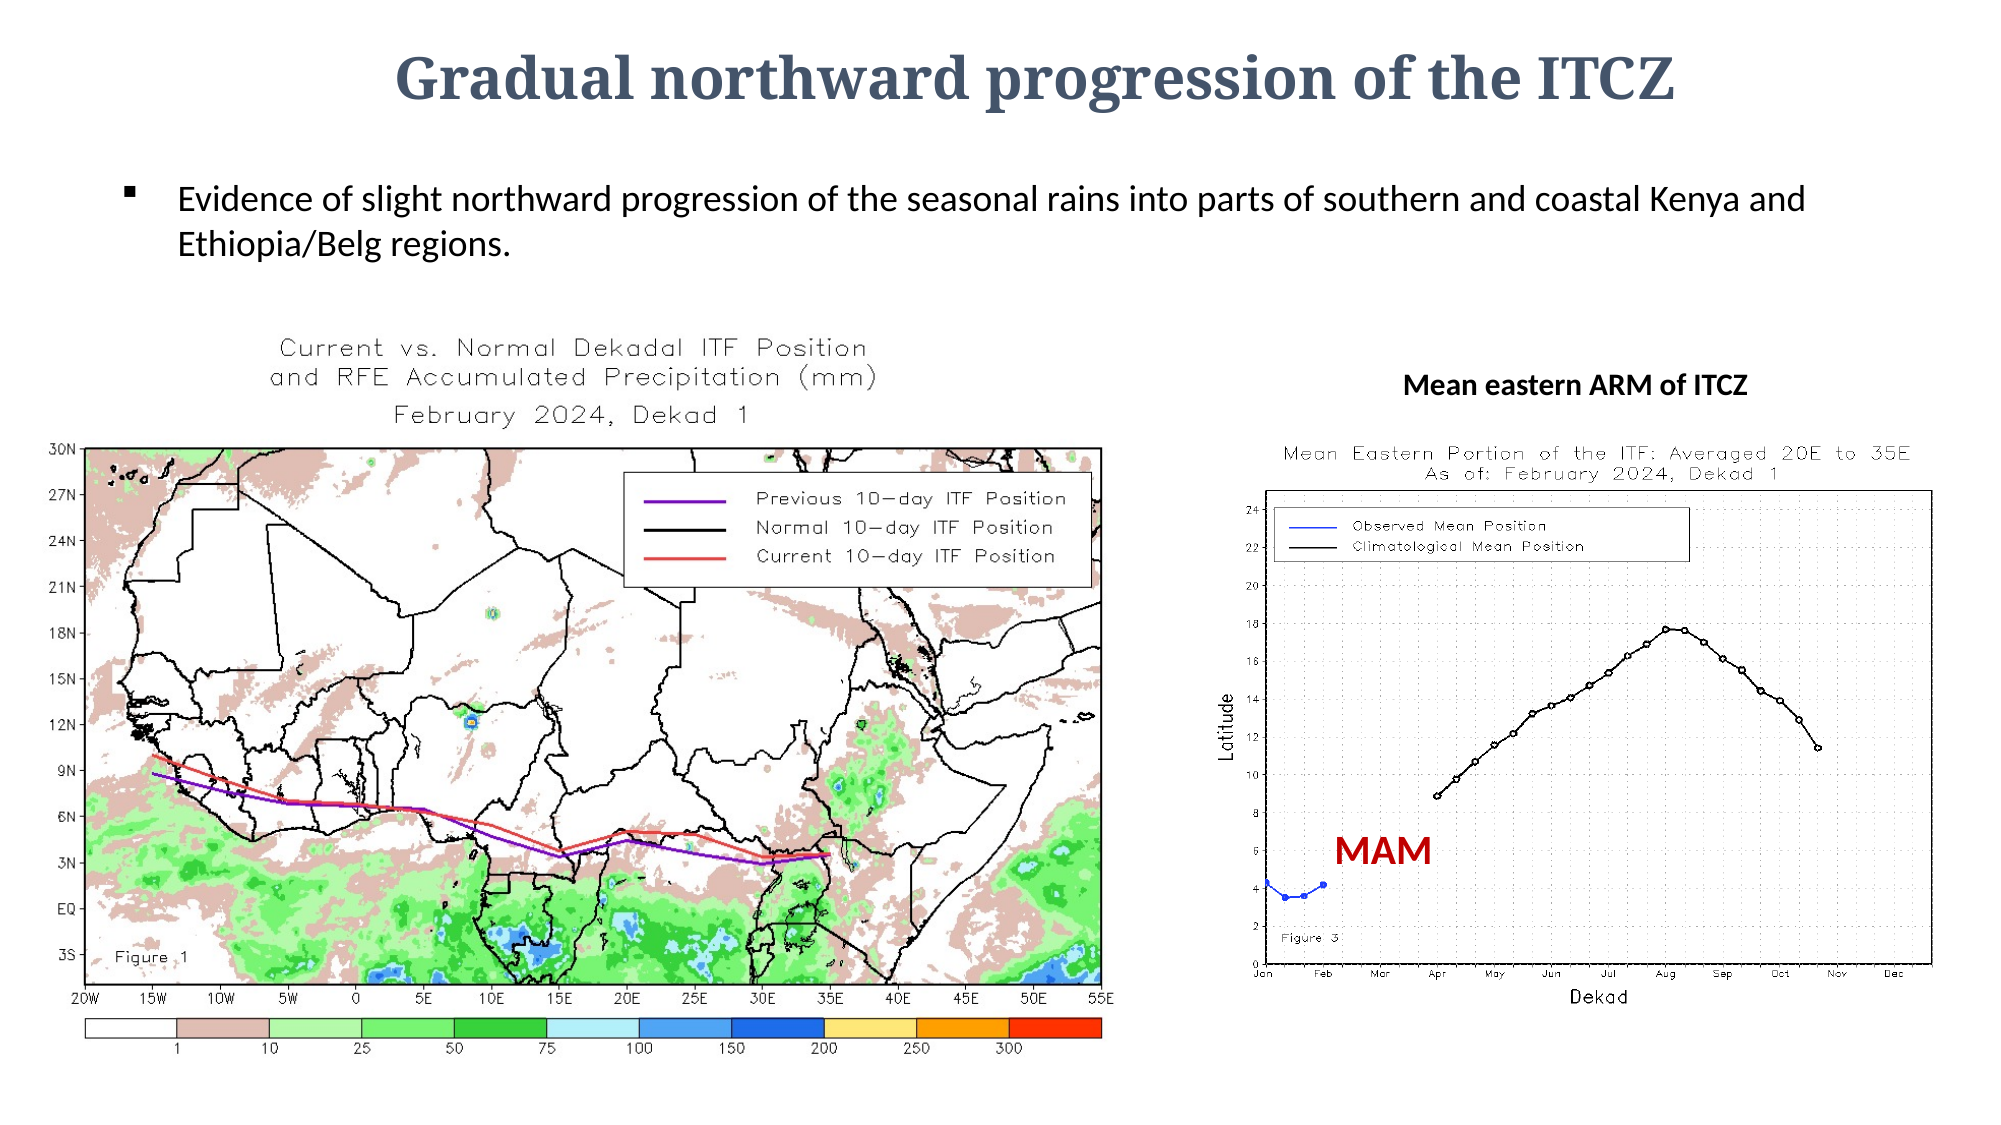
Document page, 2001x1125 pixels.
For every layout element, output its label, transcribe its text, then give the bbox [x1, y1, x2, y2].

text_box Mean eastern ARM of ITCZ [1388, 356, 1764, 409]
text_box Evidence of slight northward progression of the seasonal rains into parts of southern and coastal Kenya and Ethiopia/Belg regions. [106, 166, 1924, 272]
text_box Gradual northward progression of the ITCZ [379, 41, 1692, 120]
picture [34, 309, 1971, 1123]
